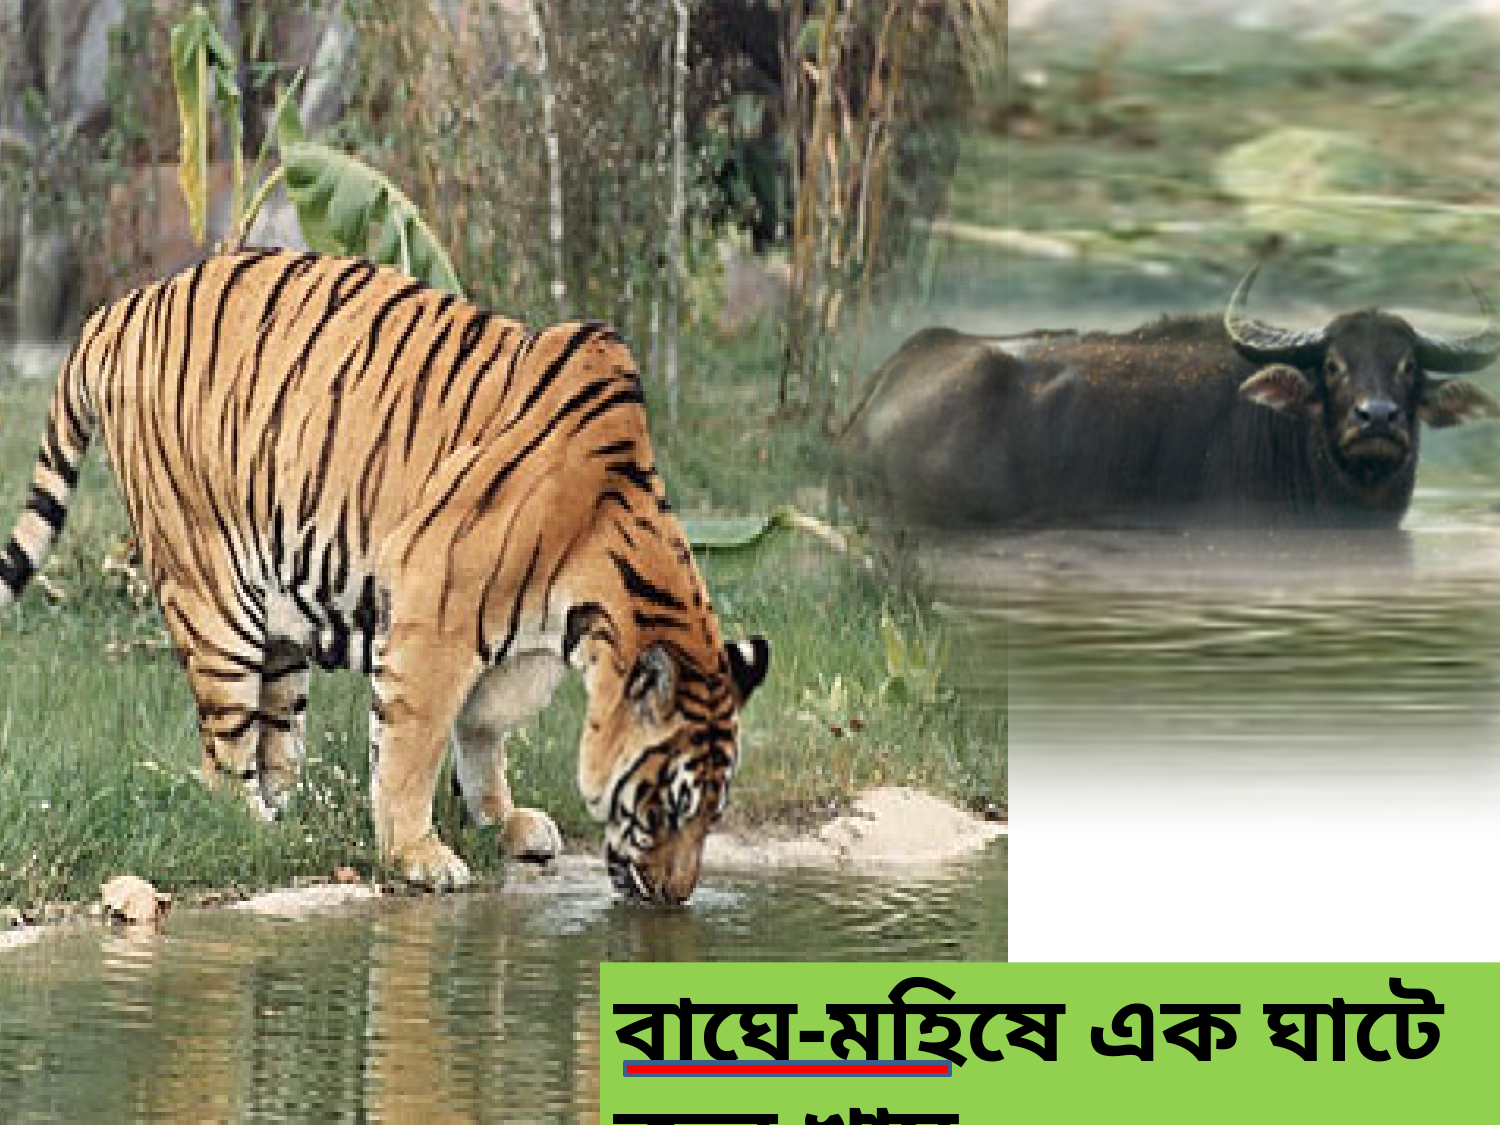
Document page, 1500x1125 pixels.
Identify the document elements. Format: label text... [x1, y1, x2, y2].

picture [0, 0, 1500, 1125]
text_box বাঘে-মহিষে এক ঘাটে জল খায় [1012, 962, 1500, 1125]
